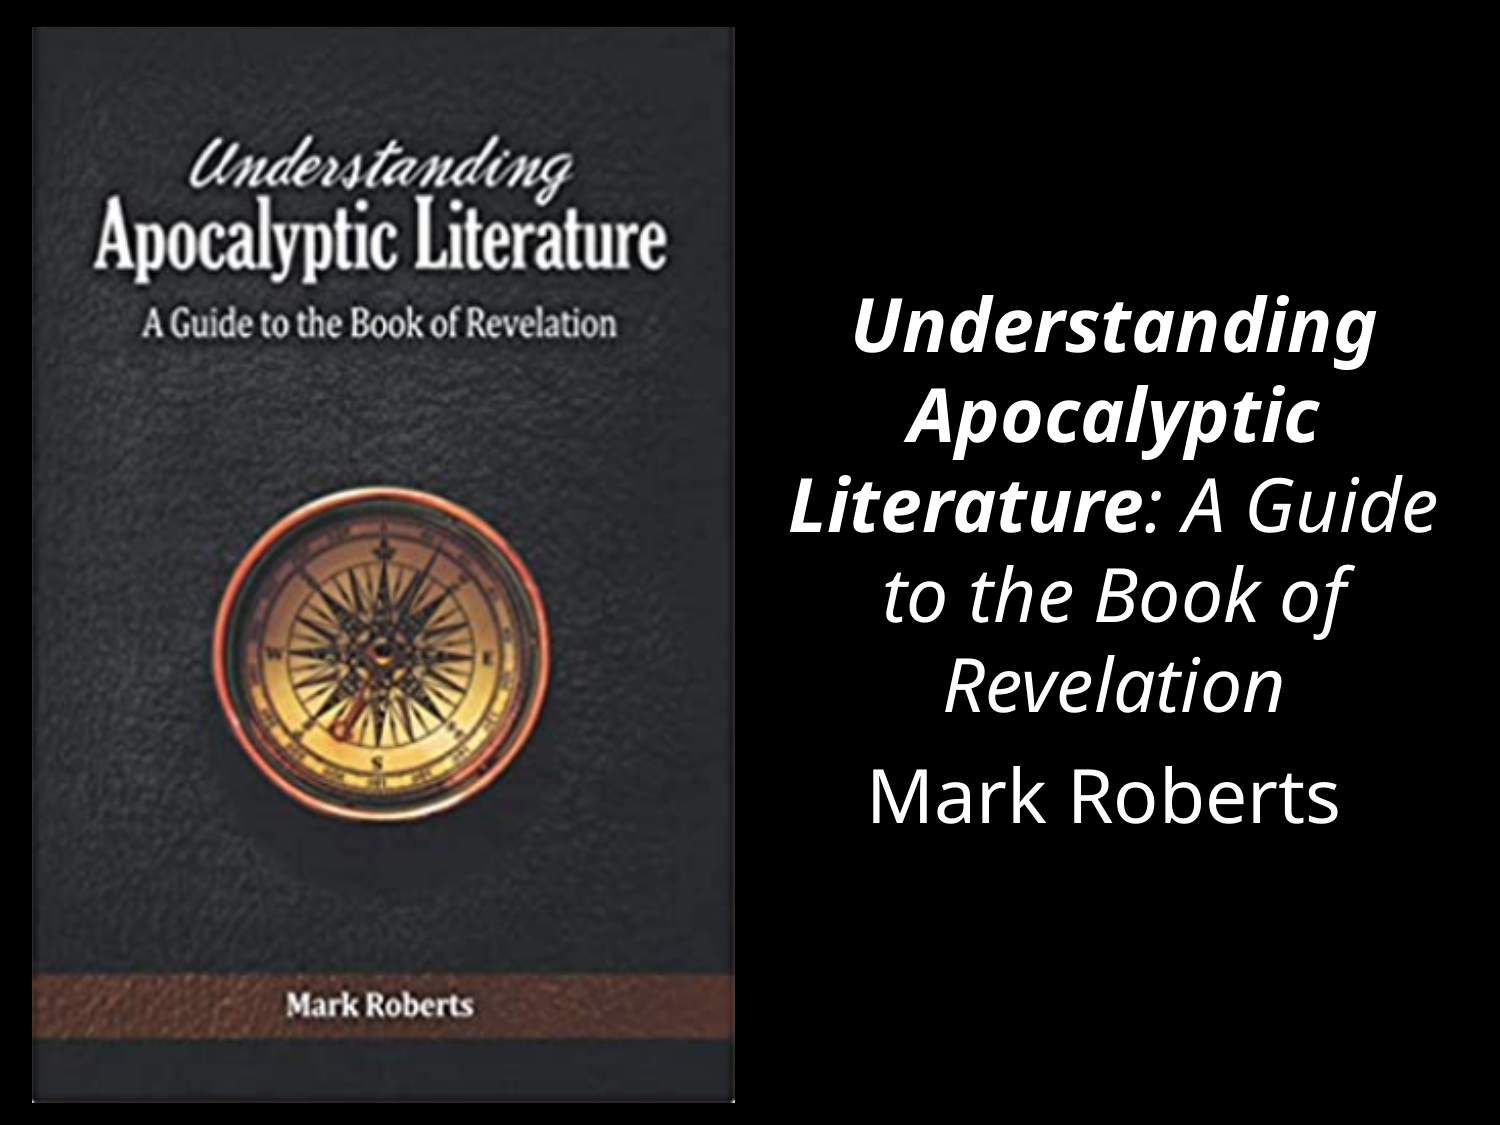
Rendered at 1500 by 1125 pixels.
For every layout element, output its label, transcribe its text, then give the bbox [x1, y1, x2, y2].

picture [32, 27, 735, 1103]
text_box Understanding Apocalyptic Literature: A Guide to the Book of Revelation Mark Roberts [771, 270, 1458, 860]
